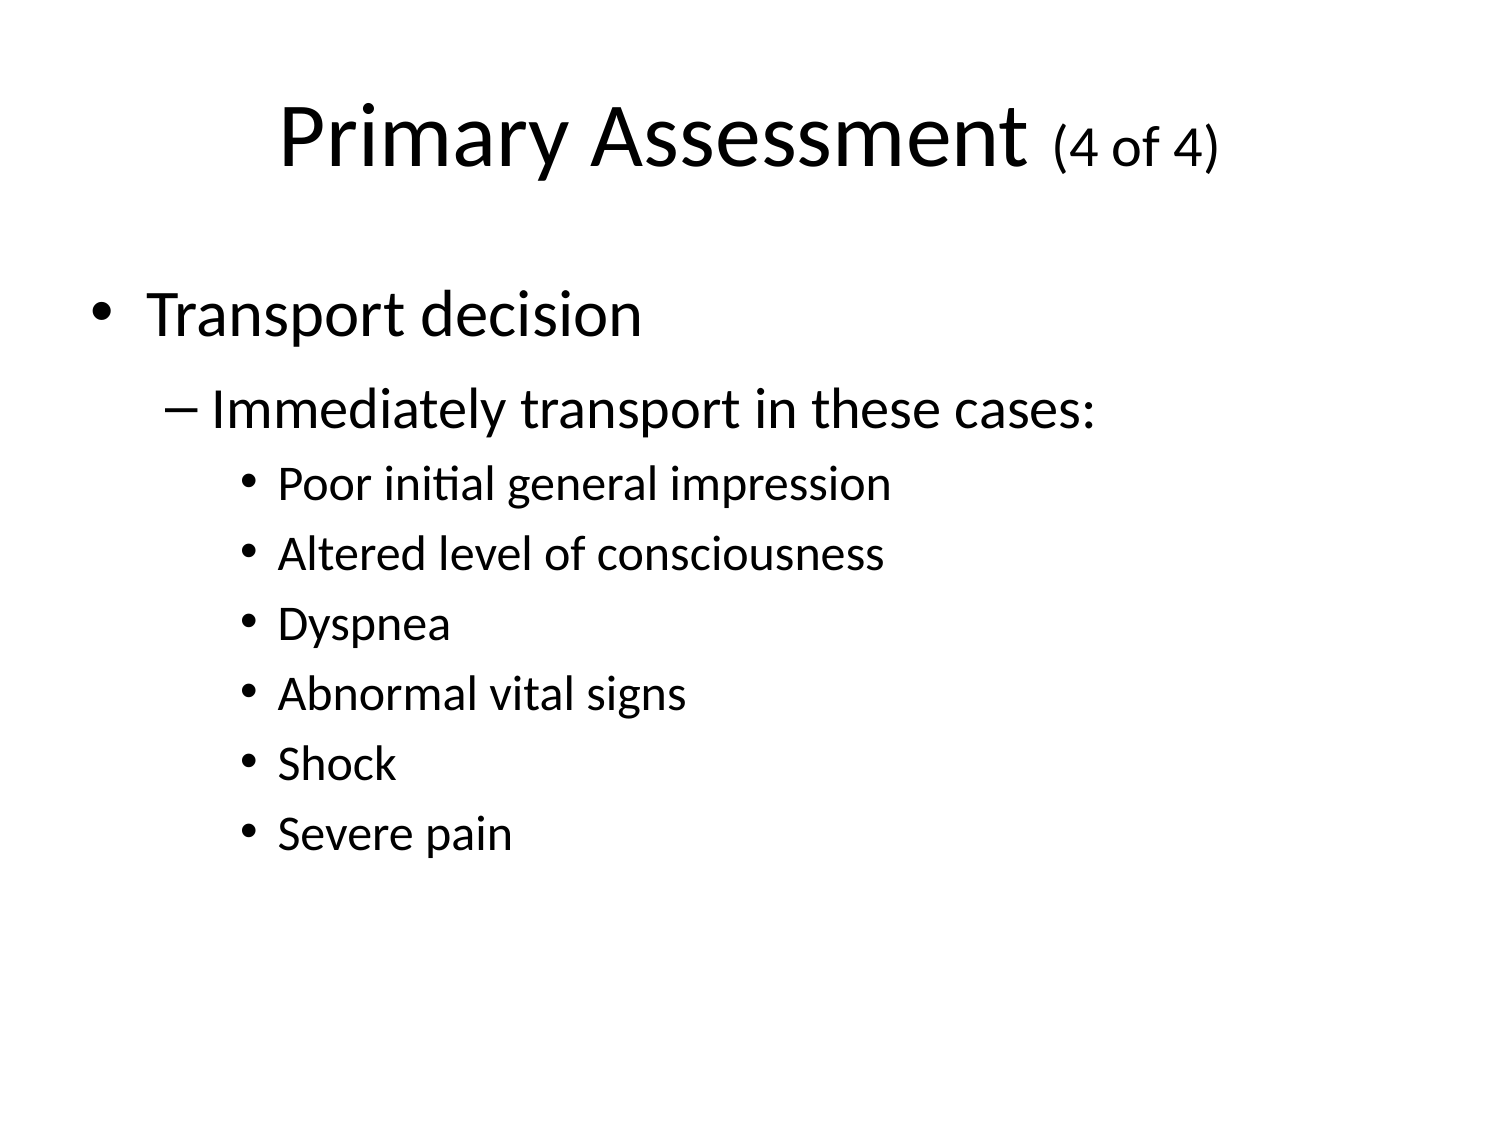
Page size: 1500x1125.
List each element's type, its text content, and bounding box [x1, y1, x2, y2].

title Primary Assessment (4 of 4) [75, 45, 1425, 233]
list Transport decision Immediately transport in these cases: Poor initial general impression Altered level of consciousness Dyspnea Abnormal vital signs Shock Severe pain [75, 262, 1425, 1005]
